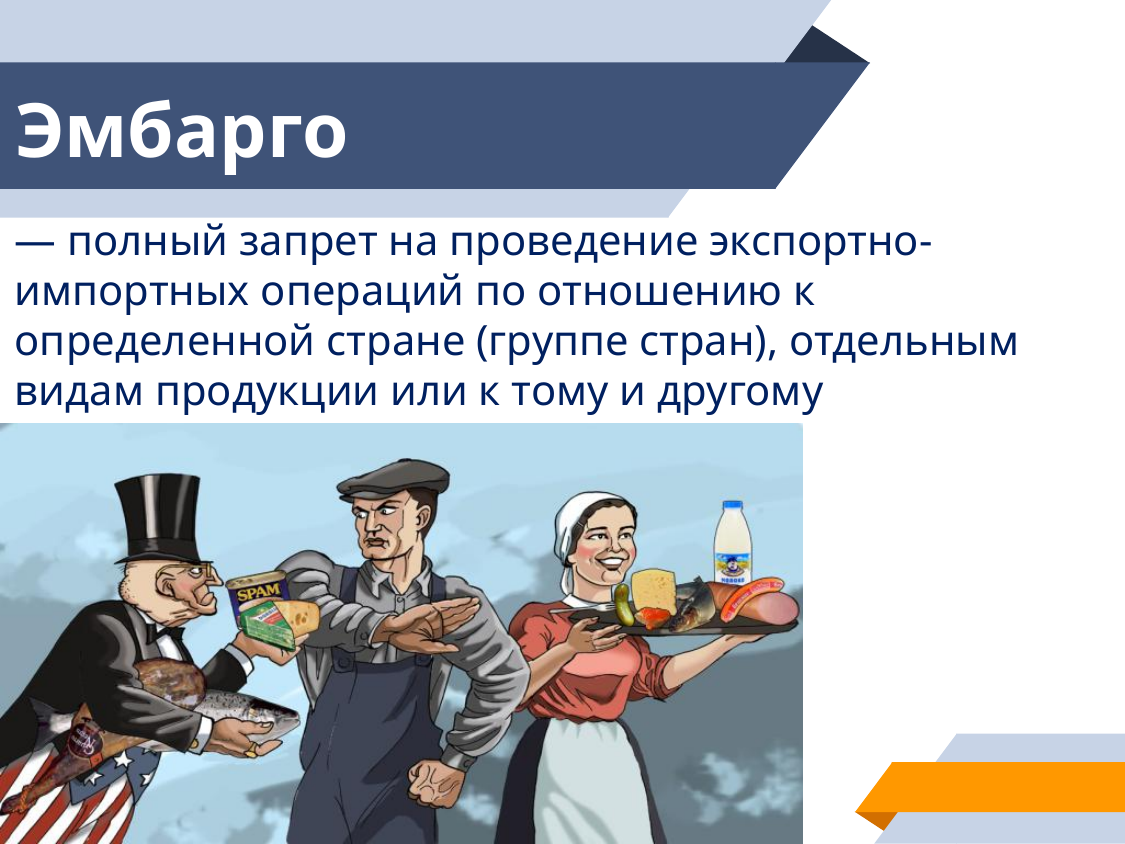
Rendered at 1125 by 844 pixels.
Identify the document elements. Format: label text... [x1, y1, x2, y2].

title Эмбарго [0, 64, 647, 190]
picture [0, 422, 803, 844]
text_box — полный запрет на проведение экспортно-импортных операций по отношению к определенной стране (группе стран), отдельным видам продукции или к тому и другому одновременно. [0, 206, 1125, 471]
